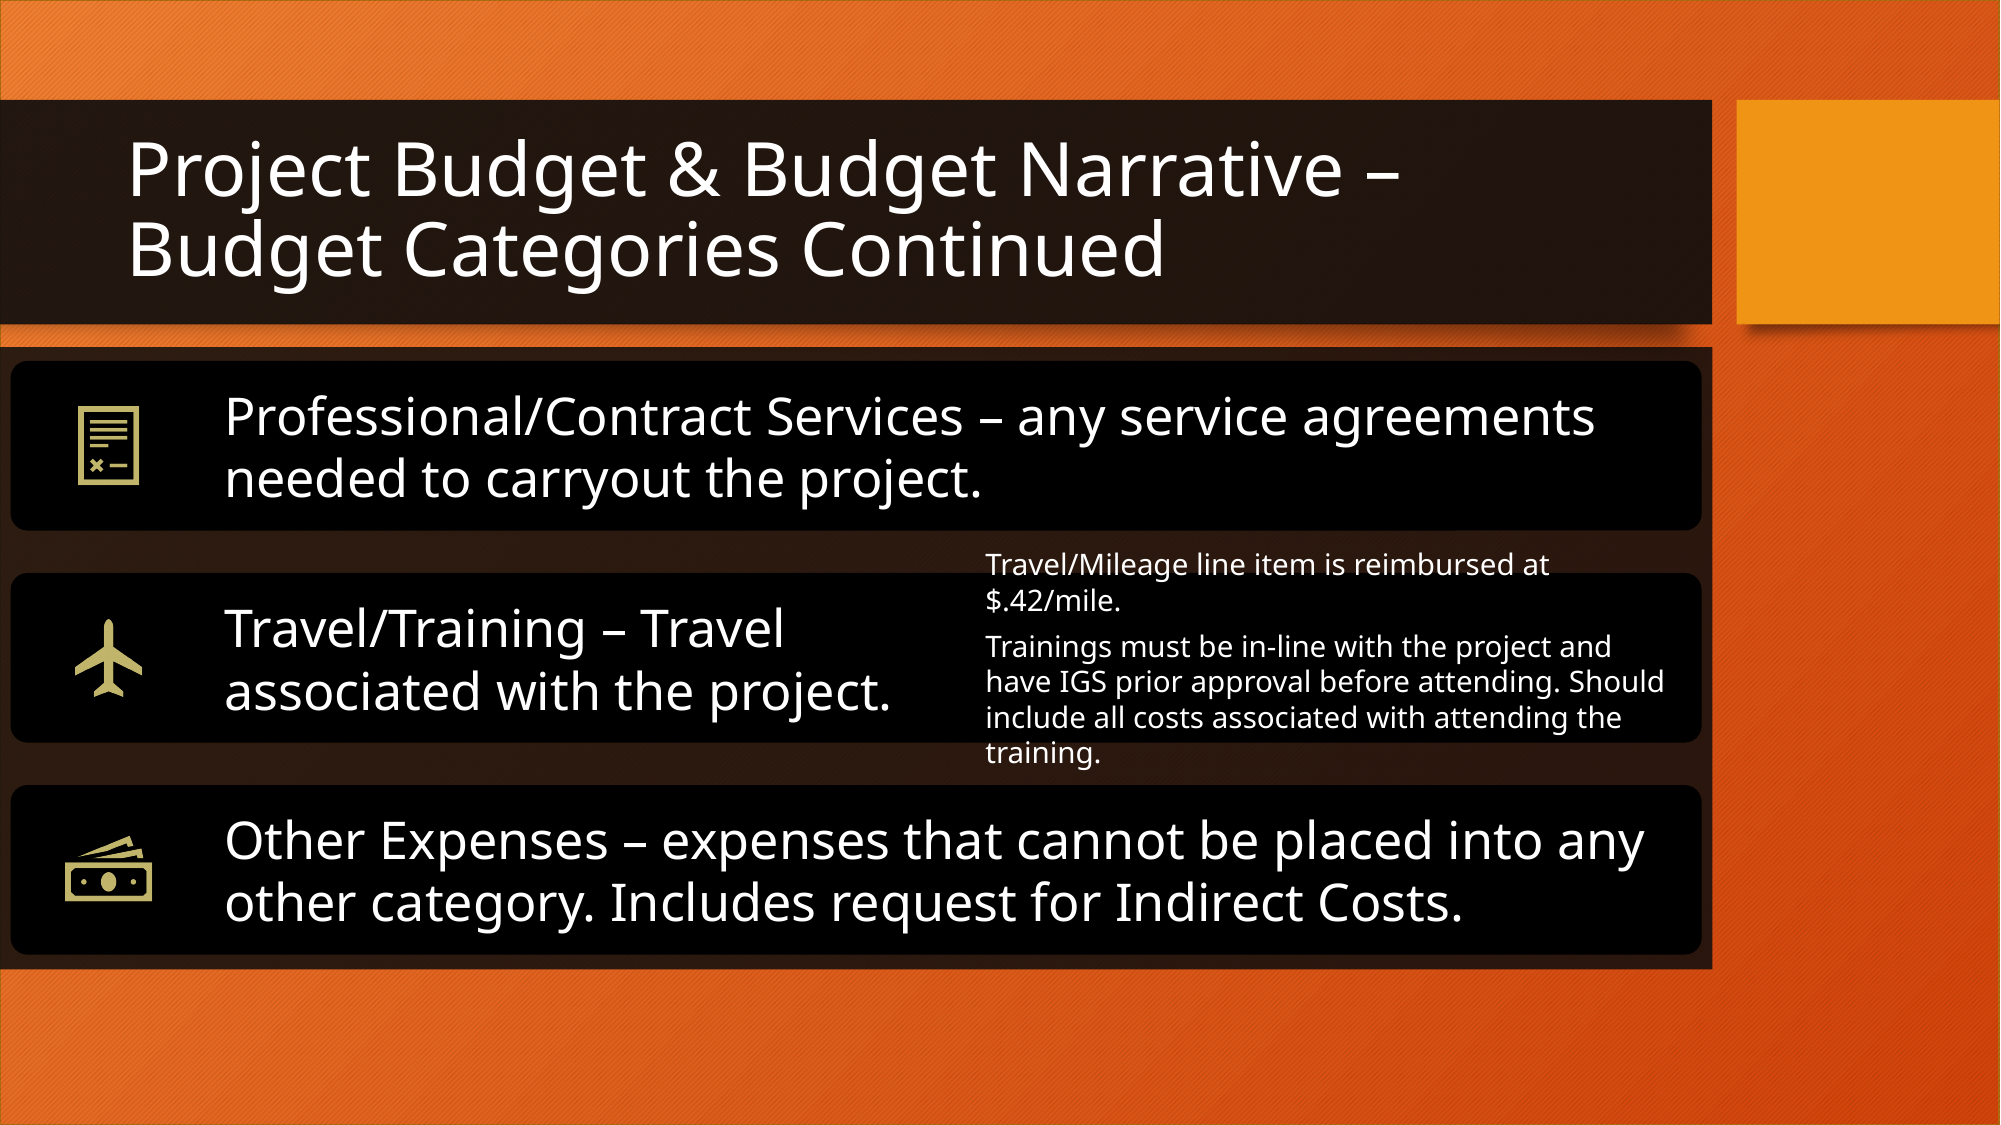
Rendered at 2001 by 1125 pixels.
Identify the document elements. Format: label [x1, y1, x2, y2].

picture [0, 0, 2000, 1125]
list [10, 360, 1702, 956]
